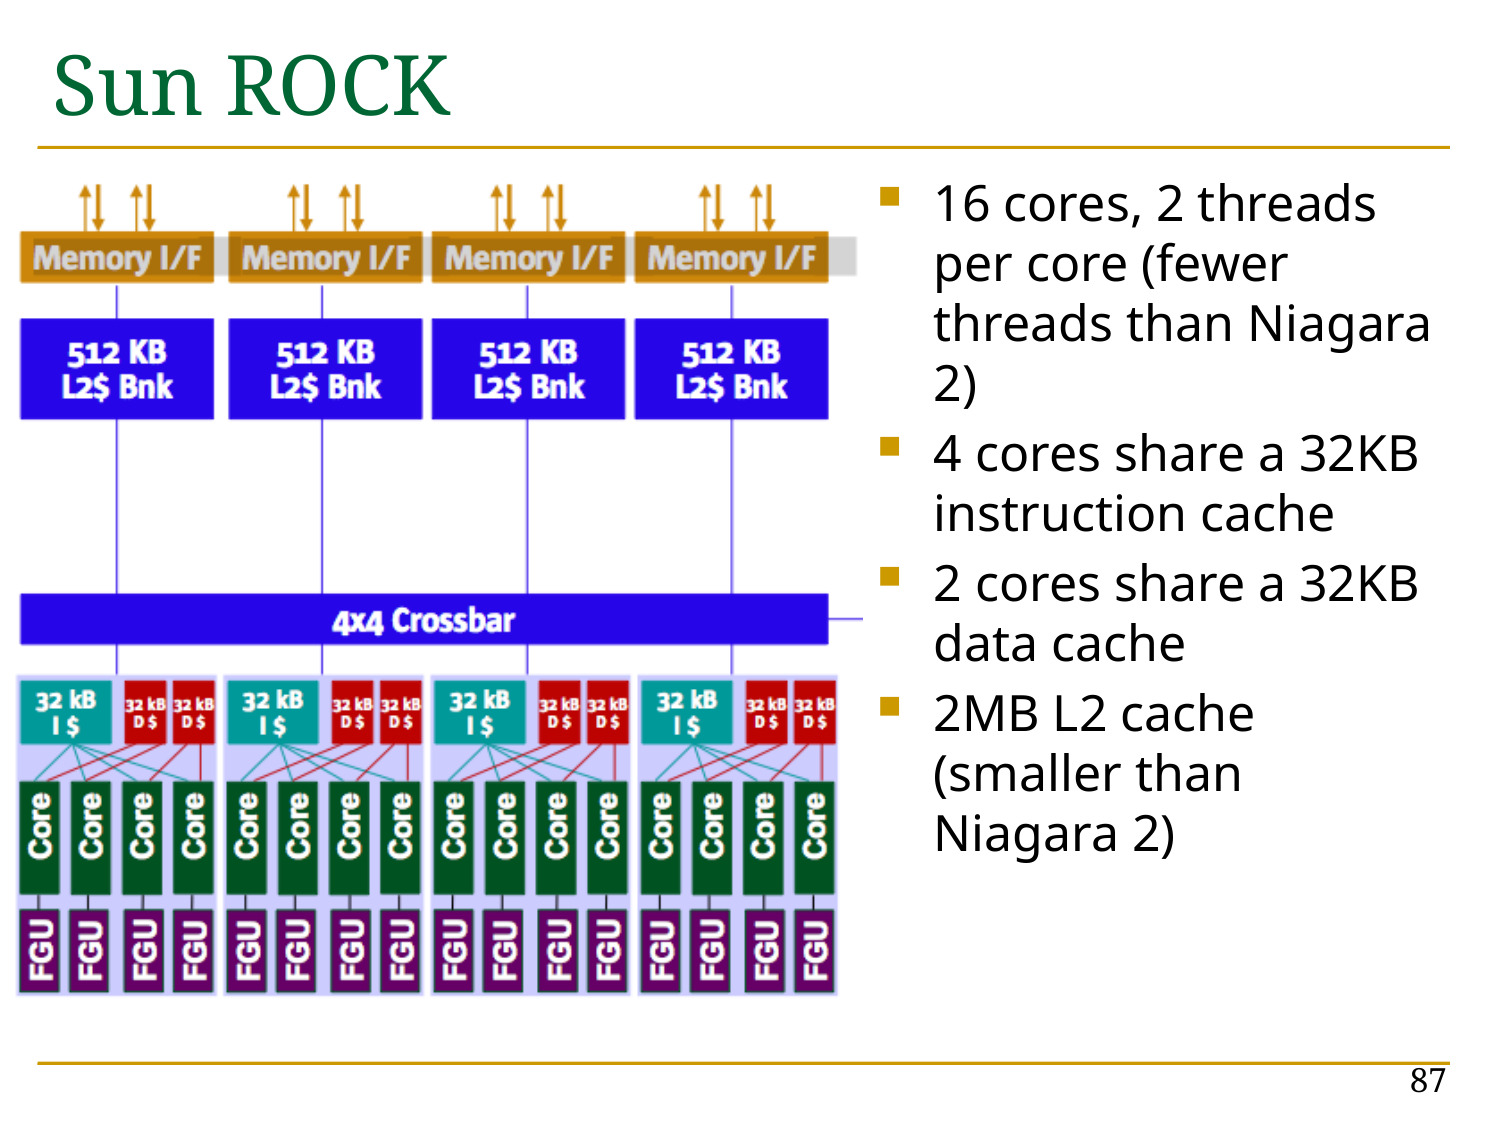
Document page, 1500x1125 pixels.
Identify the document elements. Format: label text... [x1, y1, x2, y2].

list 16 cores, 2 threads per core (fewer threads than Niagara 2) 4 cores share a 32KB instruction cache 2 cores share a 32KB data cache 2MB L2 cache (smaller than Niagara 2) [862, 163, 1450, 1016]
picture [0, 162, 863, 1006]
slide_number 87 [1111, 1036, 1462, 1112]
title Sun ROCK [37, 24, 1450, 163]
